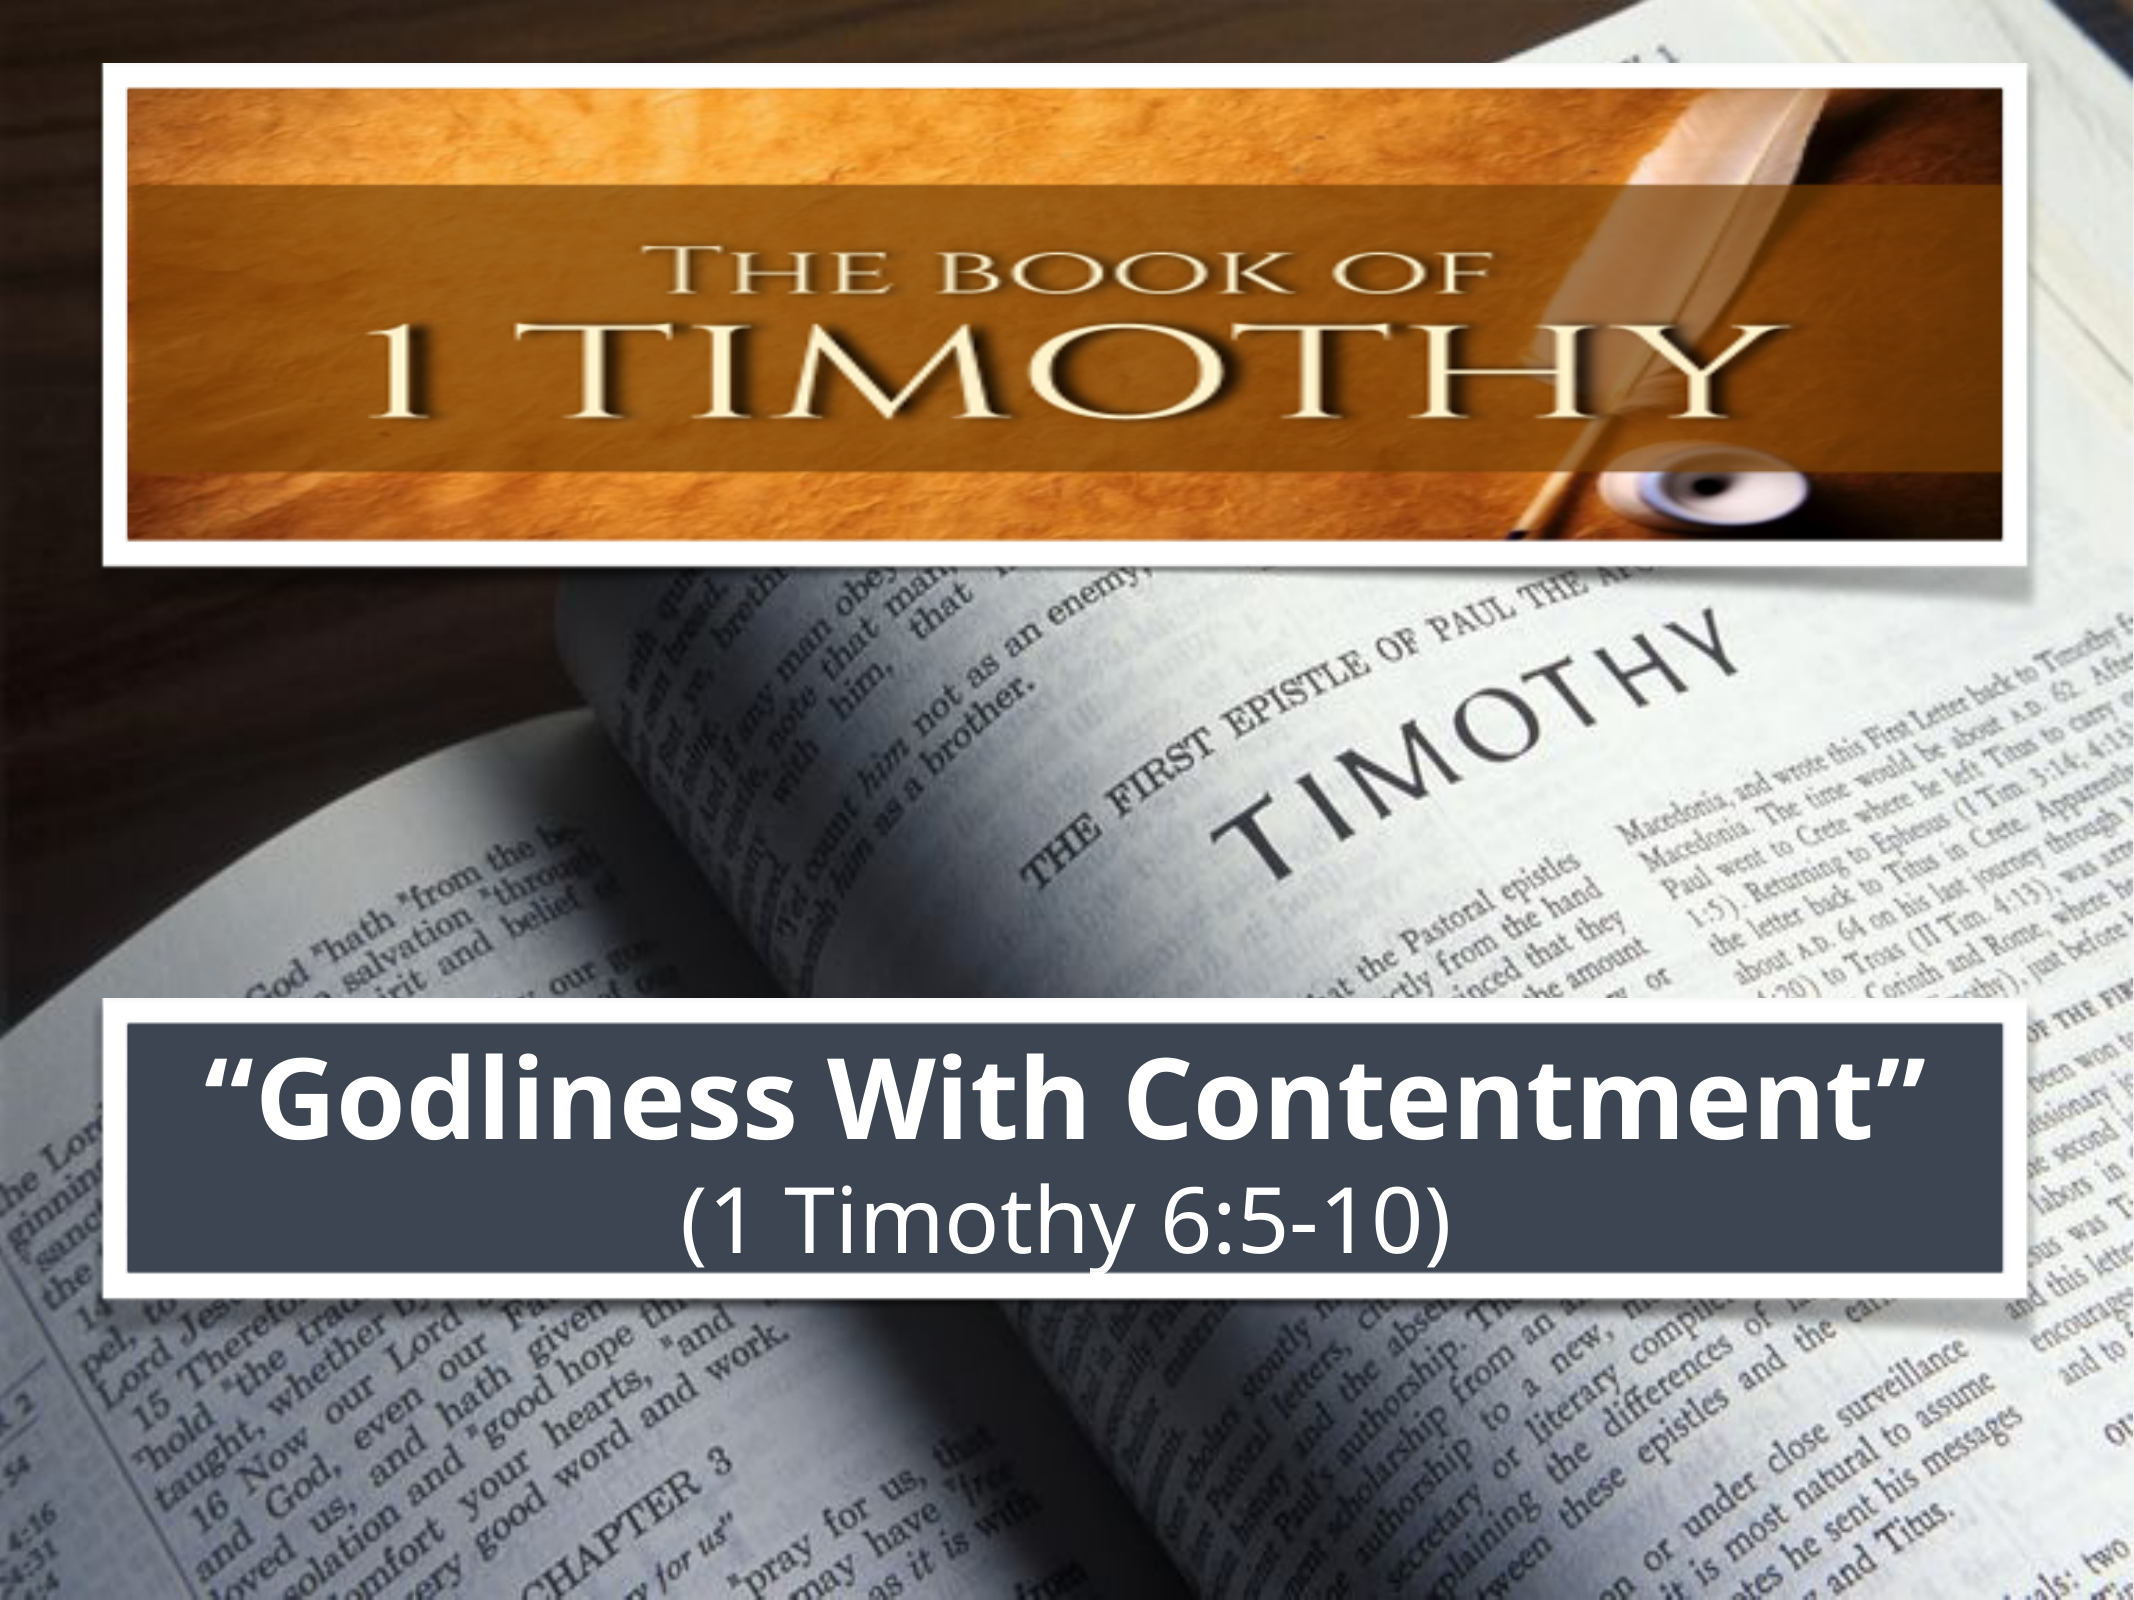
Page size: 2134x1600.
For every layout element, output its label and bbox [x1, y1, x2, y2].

picture [0, 0, 2134, 1600]
text_box [91, 63, 2043, 616]
text_box [91, 998, 2043, 1347]
